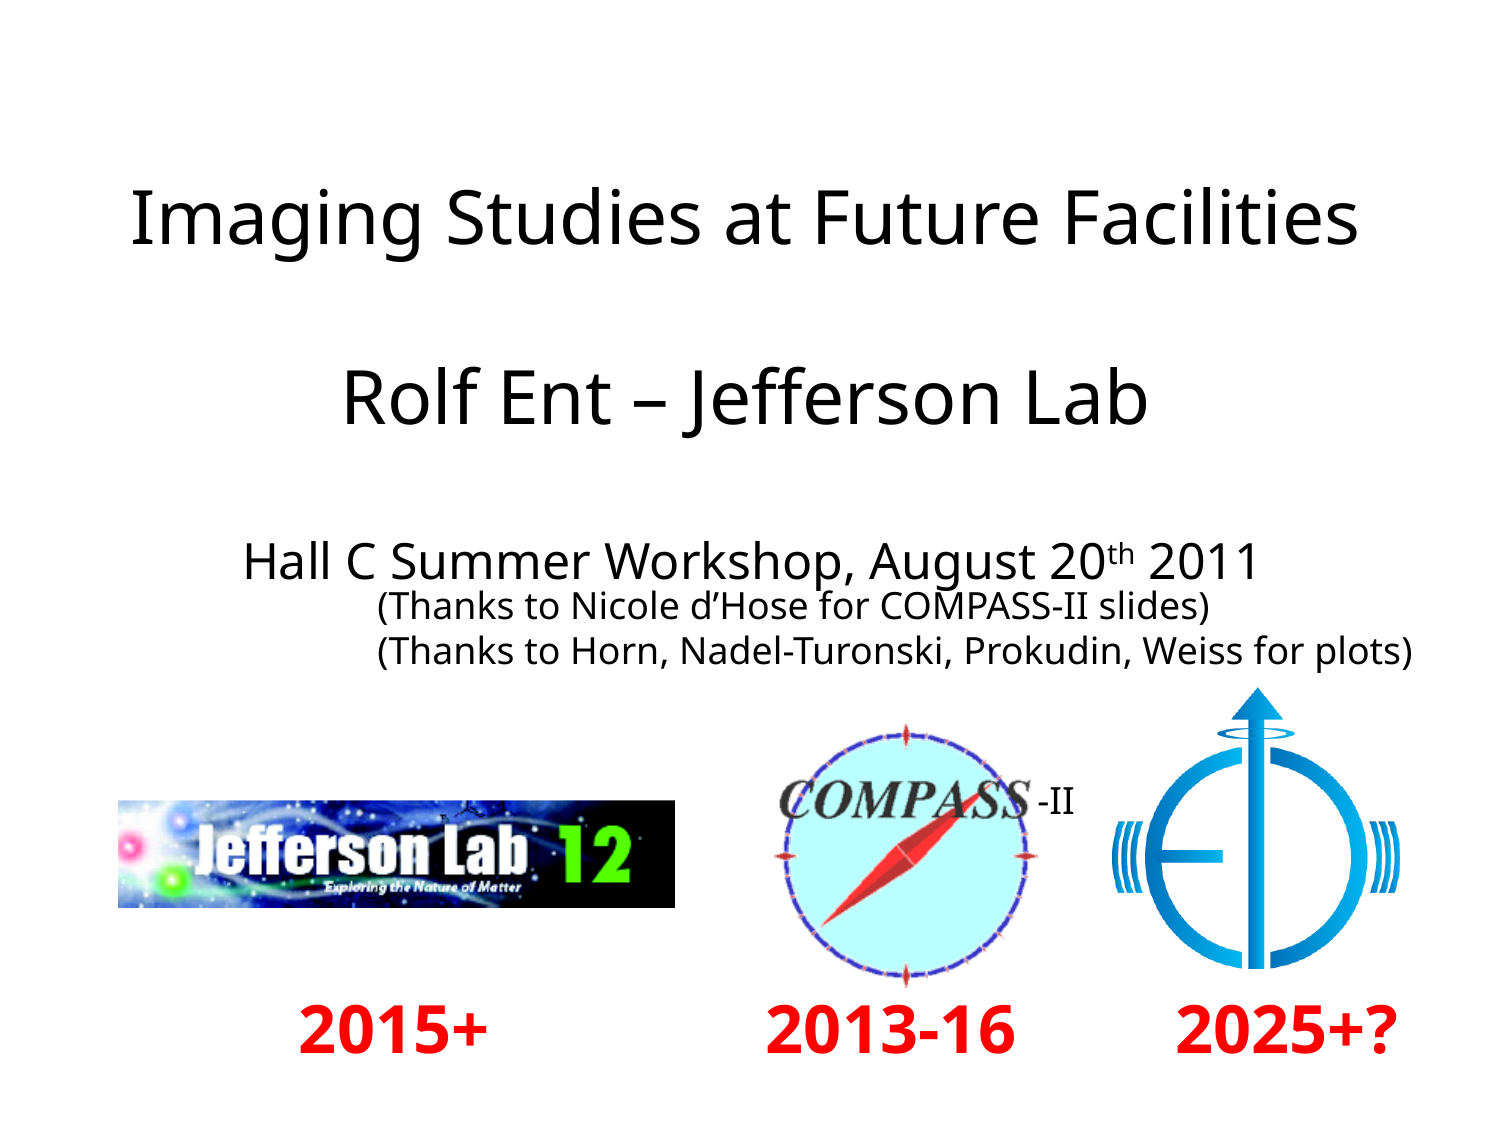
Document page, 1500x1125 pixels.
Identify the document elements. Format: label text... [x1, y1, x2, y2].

text_box 2013-16 [750, 979, 1032, 1074]
picture [774, 724, 1038, 988]
text_box -II [1041, 769, 1090, 830]
text_box 2015+ [284, 979, 506, 1074]
text_box (Thanks to Nicole d’Hose for COMPASS-II slides) (Thanks to Horn, Nadel-Turonski, Prokudin, Weiss for plots) [362, 574, 1450, 680]
picture [1259, 687, 1401, 969]
picture [1112, 687, 1256, 969]
text_box 2025+? [1160, 979, 1414, 1074]
picture [118, 799, 676, 909]
text_box Imaging Studies at Future Facilities Rolf Ent – Jefferson Lab Hall C Summer Workshop, August 20th 2011 [115, 162, 1376, 598]
